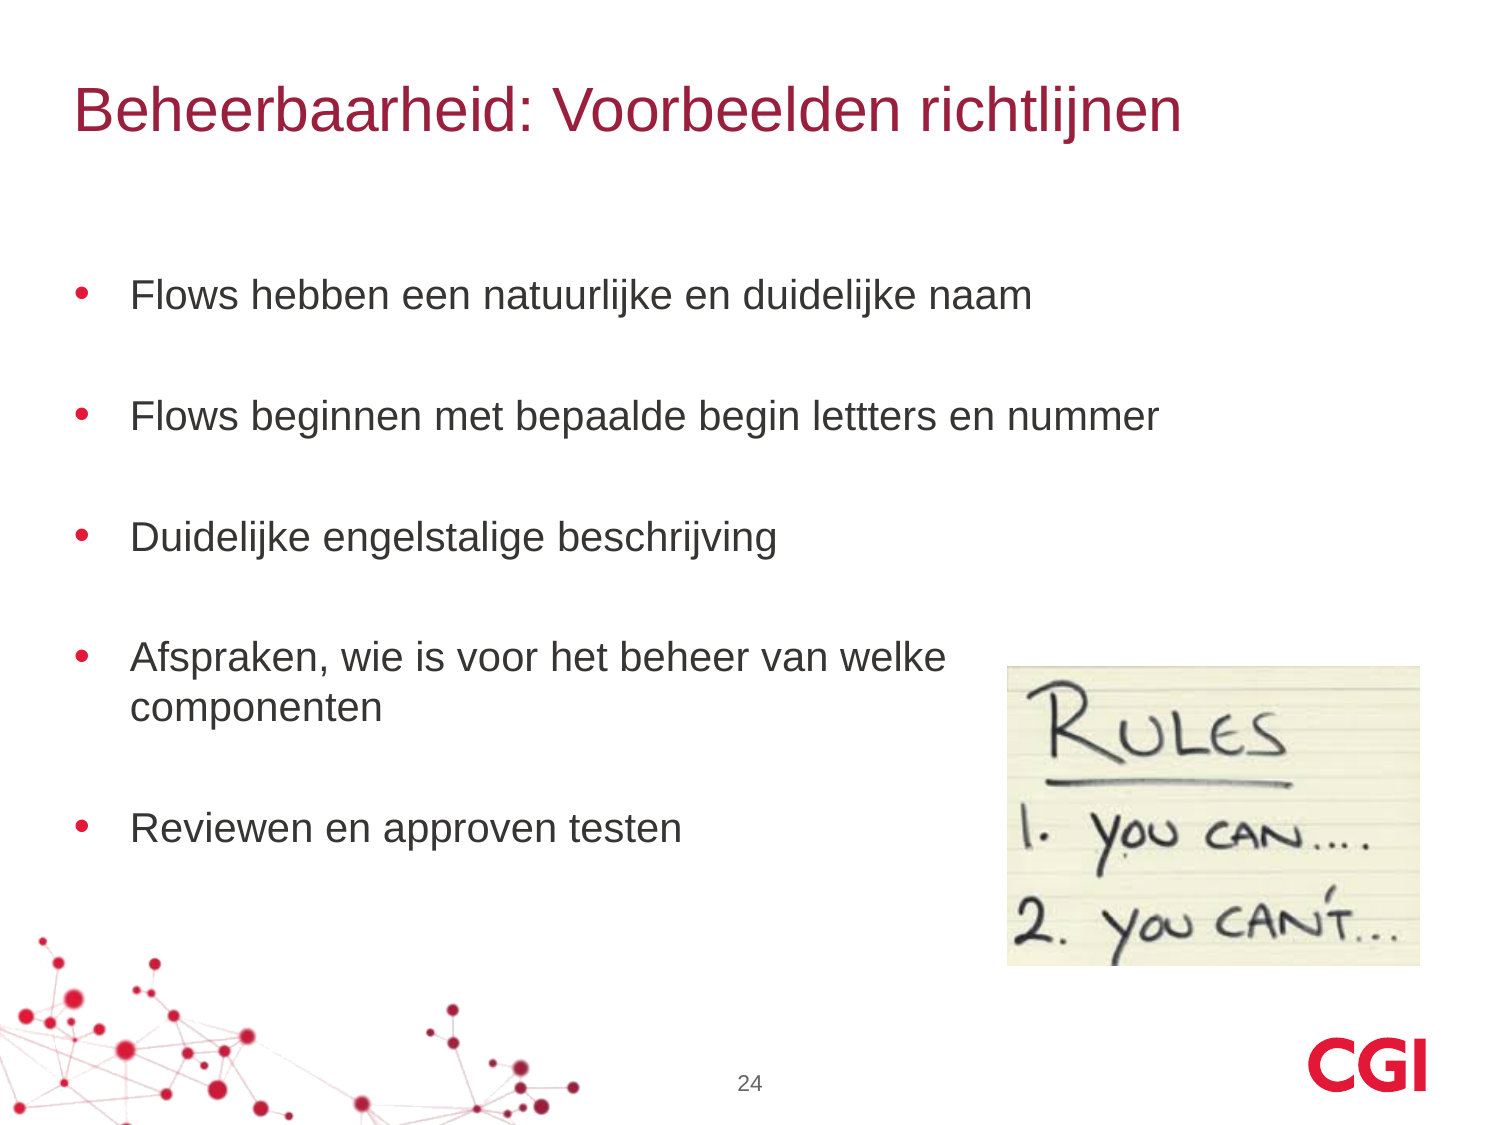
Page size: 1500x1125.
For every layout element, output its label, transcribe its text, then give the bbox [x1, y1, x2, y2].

picture [1006, 666, 1420, 966]
slide_number 24 [686, 1068, 814, 1109]
picture [0, 908, 623, 1125]
list Flows hebben een natuurlijke en duidelijke naam Flows beginnen met bepaalde begin lettters en nummer Duidelijke engelstalige beschrijving Afspraken, wie is voor het beheer van welke componenten Reviewen en approven testen [73, 207, 1428, 1010]
title Beheerbaarheid: Voorbeelden richtlijnen [73, 30, 1425, 182]
